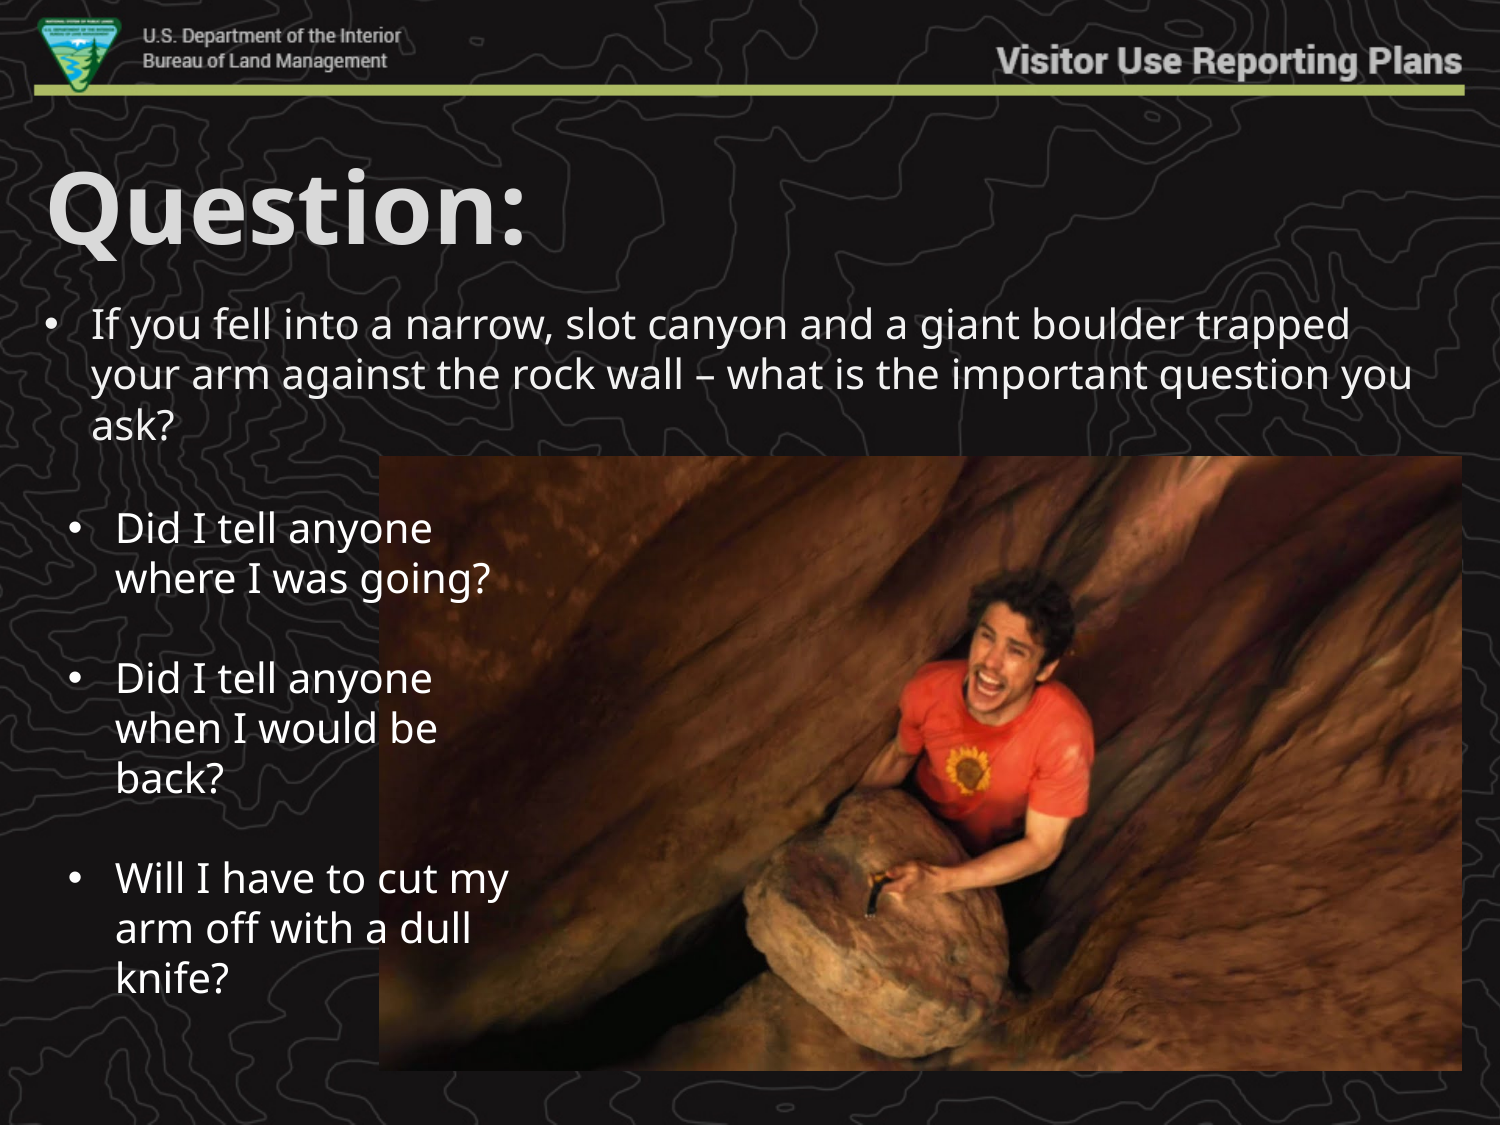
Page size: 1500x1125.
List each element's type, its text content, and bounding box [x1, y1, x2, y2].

text_box Question: [29, 137, 1412, 272]
text_box Did I tell anyone where I was going? Did I tell anyone when I would be back? Will I have to cut my arm off with a dull knife? [53, 494, 373, 1055]
picture [0, 0, 1500, 1125]
text_box If you fell into a narrow, slot canyon and a giant boulder trapped your arm against the rock wall – what is the important question you ask? [29, 290, 1430, 456]
